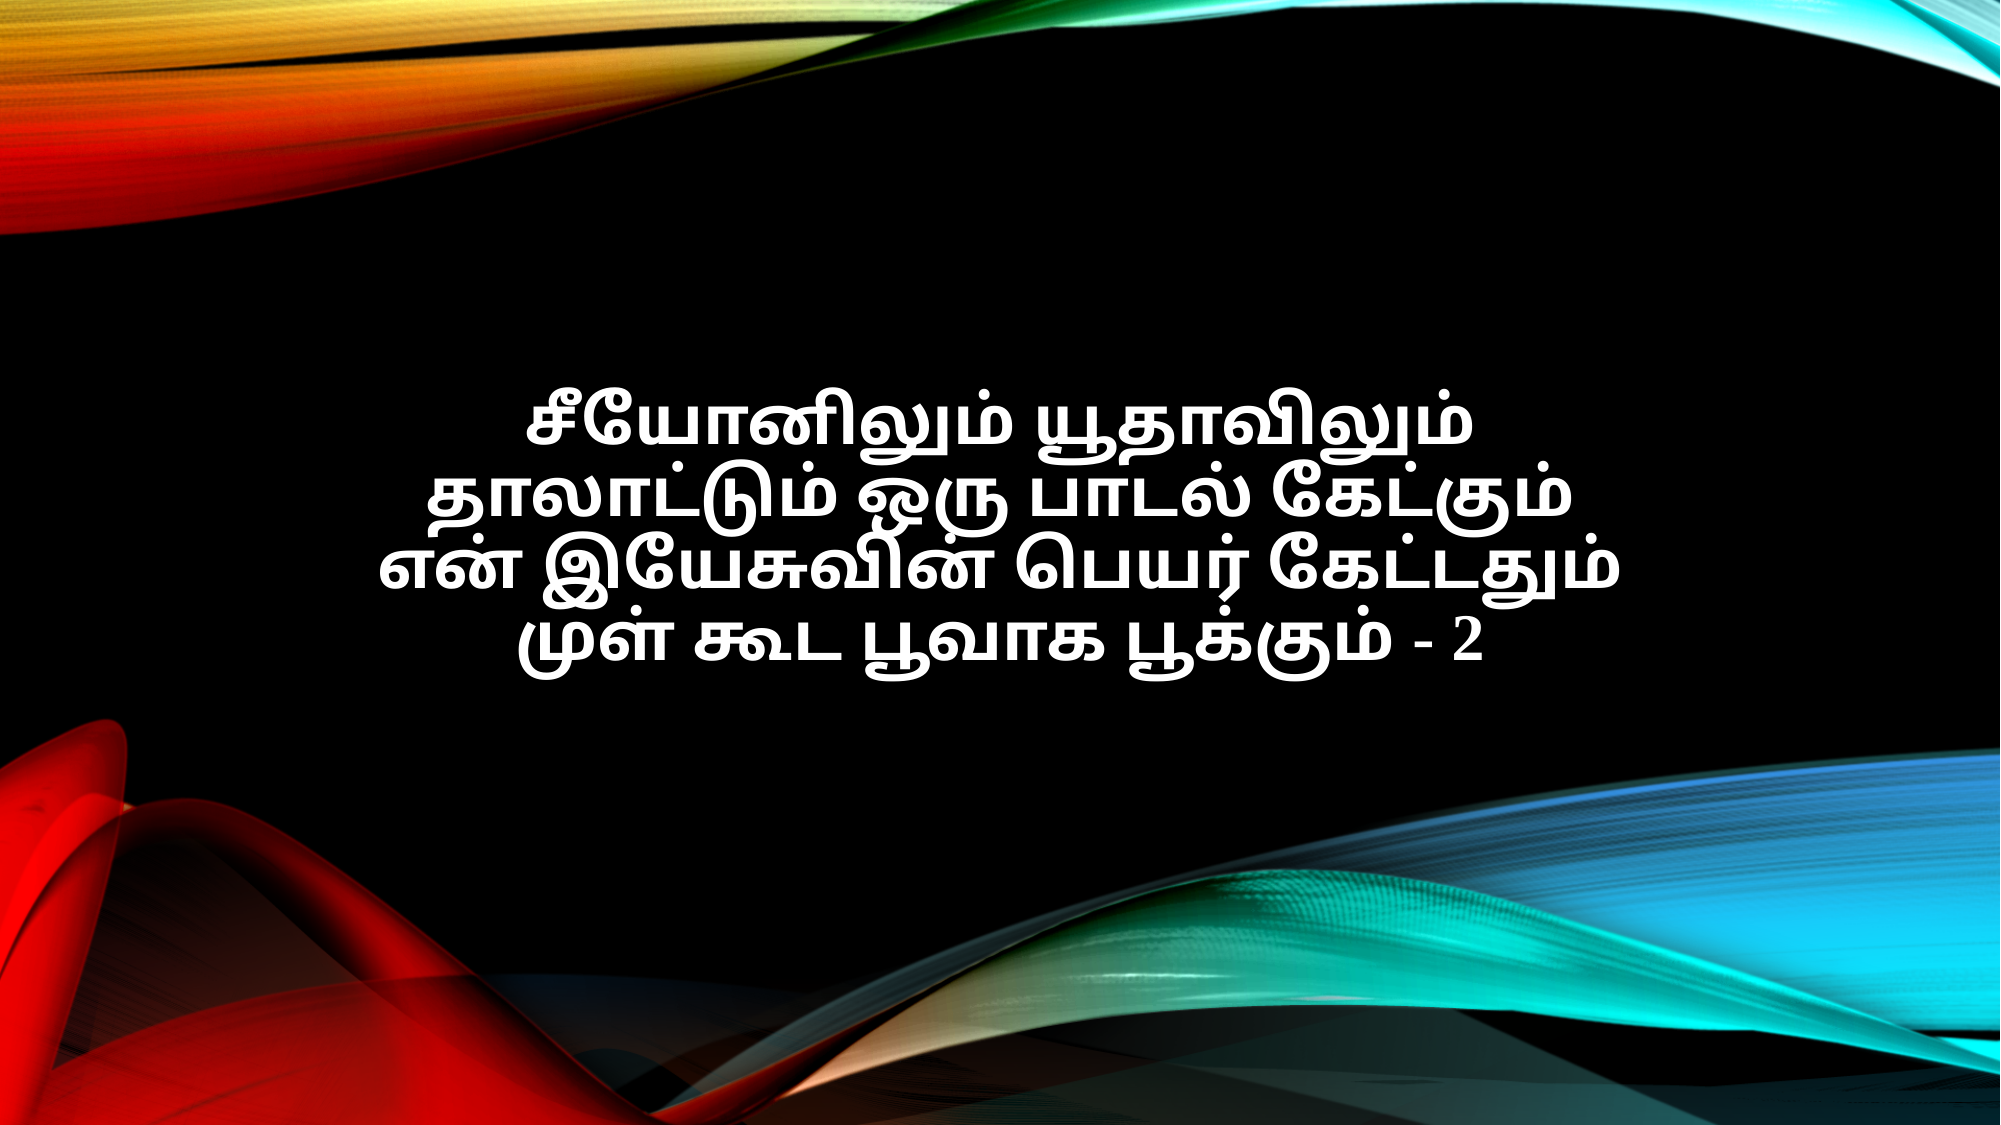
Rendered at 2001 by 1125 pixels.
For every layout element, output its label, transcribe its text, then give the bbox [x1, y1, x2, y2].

subtitle சீயோனிலும் யூதாவிலும் தாலாட்டும் ஒரு பாடல் கேட்கும் என் இயேசுவின் பெயர் கேட்டதும் முள் கூட பூவாக பூக்கும் - 2 [0, 0, 2000, 1125]
